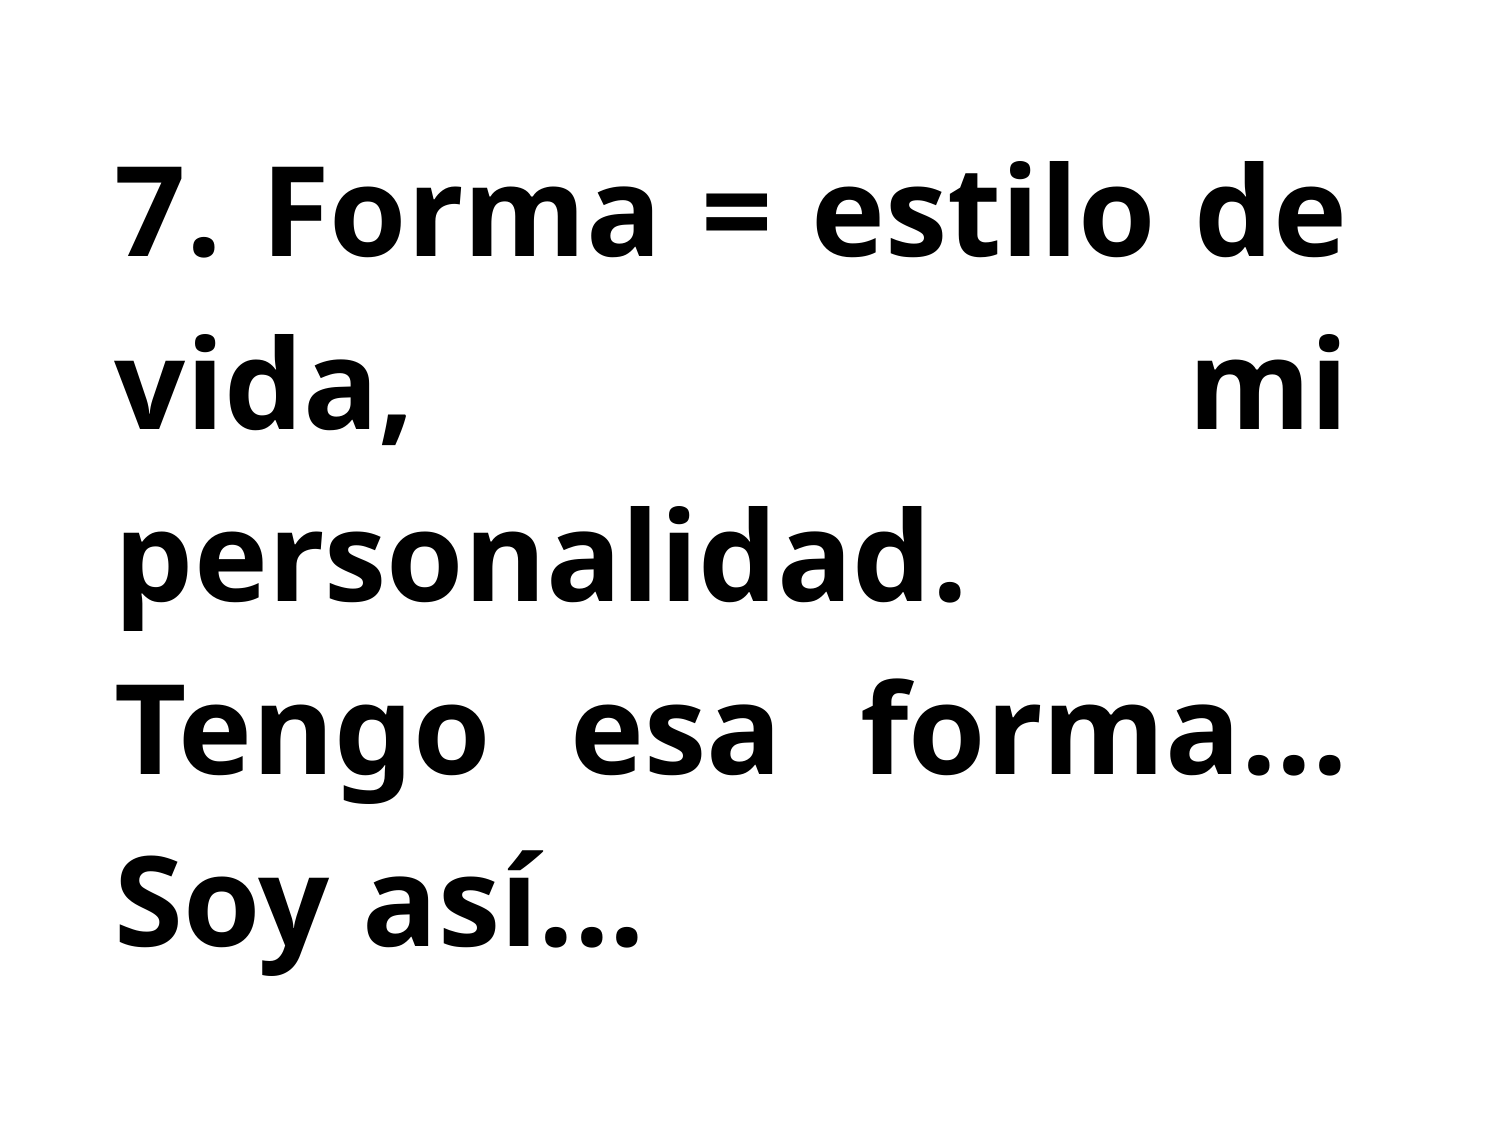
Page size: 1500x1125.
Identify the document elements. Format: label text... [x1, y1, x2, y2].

text_box 7. Forma = estilo de vida, mi personalidad. Tengo esa forma... Soy así... [100, 101, 1365, 980]
